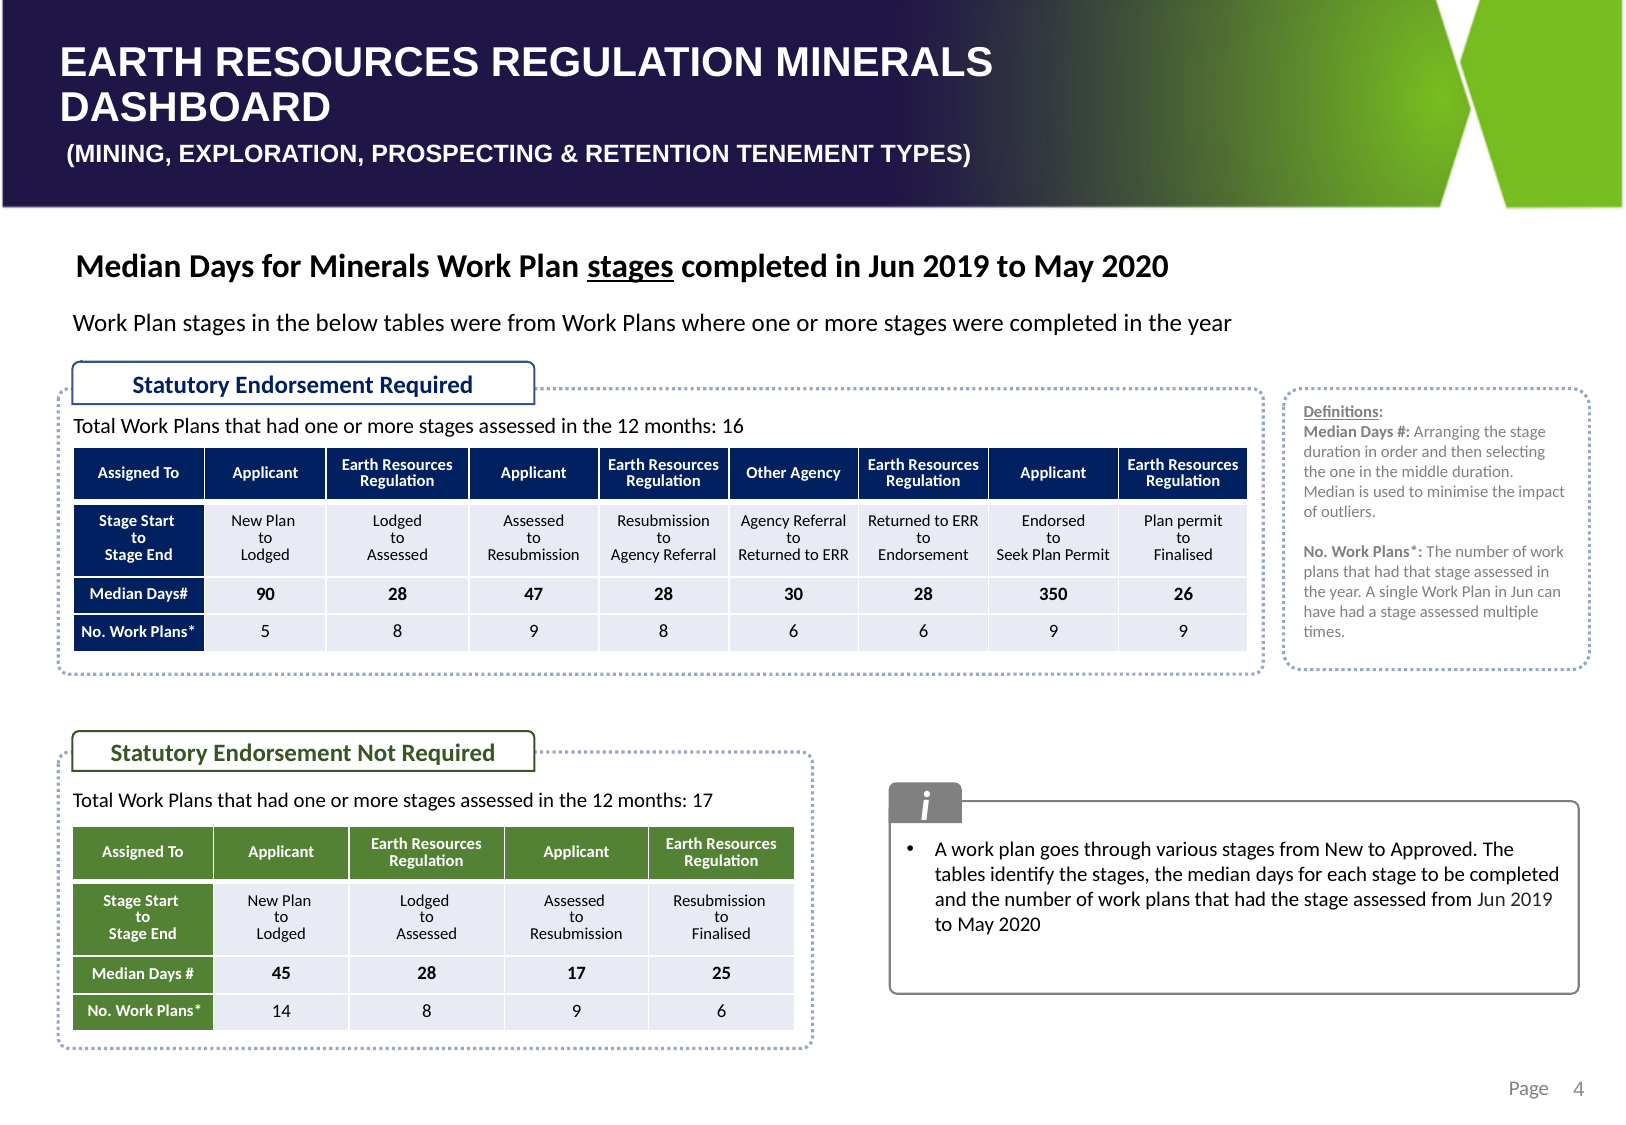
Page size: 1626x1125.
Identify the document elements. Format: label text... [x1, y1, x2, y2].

text_box [57, 387, 1265, 676]
text_box Work Plan stages in the below tables were from Work Plans where one or more stages were completed in the year [58, 303, 1284, 345]
text_box [57, 750, 814, 1050]
text_box Statutory Endorsement Not Required [71, 730, 536, 772]
picture [0, 0, 1625, 212]
slide_number 4 [1545, 1062, 1613, 1113]
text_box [889, 783, 1579, 994]
text_box Statutory Endorsement Required [71, 359, 536, 406]
text_box Median Days for Minerals Work Plan stages completed in Jun 2019 to May 2020 [60, 246, 1264, 305]
text_box Definitions: Median Days #: Arranging the stage duration in order and then selecting the one in the middle duration. Median is used to minimise the impact of outliers. No. Work Plans*: The number of work plans that had that stage assessed in the year. A single Work Plan in Jun can have had a stage assessed multiple times. [1282, 387, 1591, 671]
